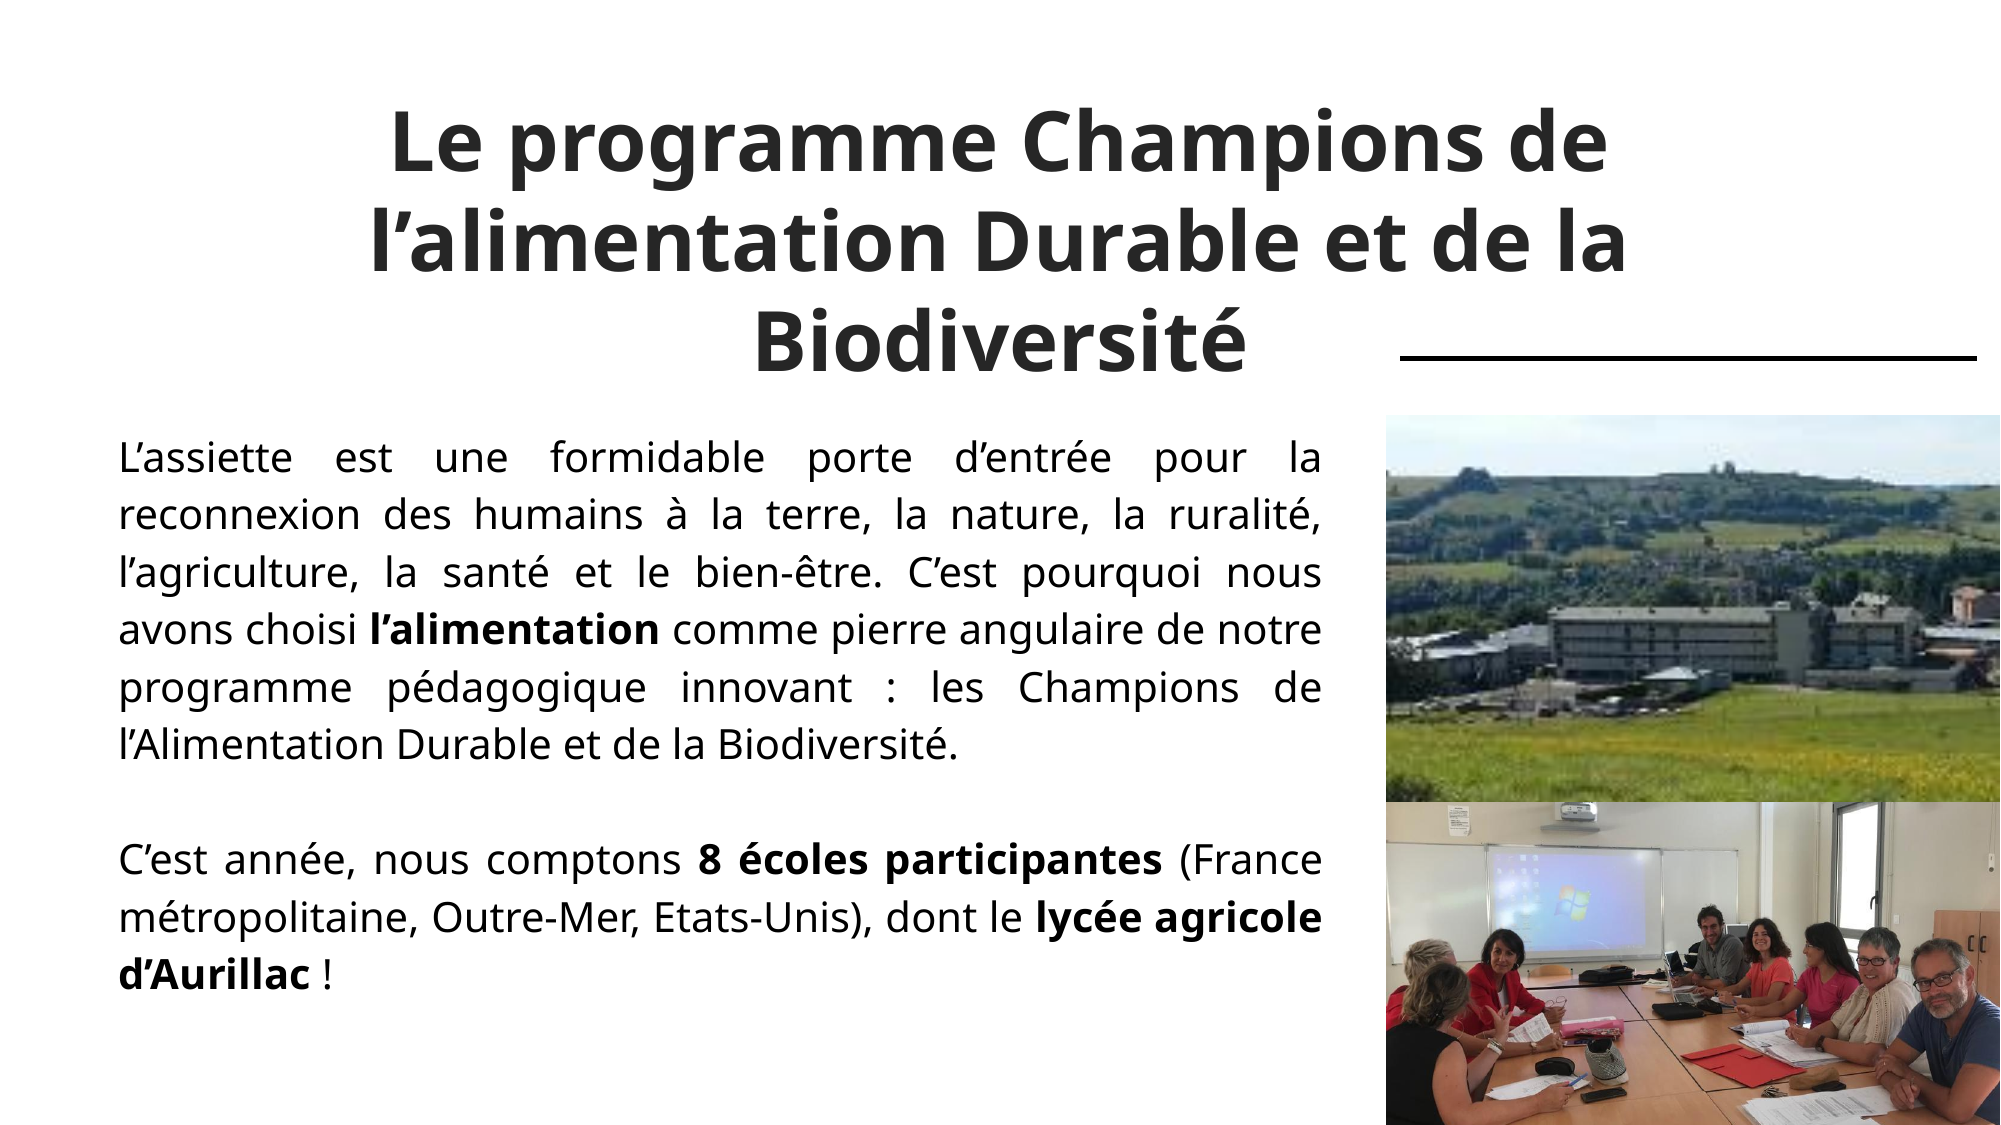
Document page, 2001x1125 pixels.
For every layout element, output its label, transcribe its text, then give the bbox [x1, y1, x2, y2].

text_box Le programme Champions de l’alimentation Durable et de la Biodiversité [103, 80, 1897, 359]
picture [1386, 415, 2000, 1125]
text_box L’assiette est une formidable porte d’entrée pour la reconnexion des humains à la terre, la nature, la ruralité, l’agriculture, la santé et le bien-être. C’est pourquoi nous avons choisi l’alimentation comme pierre angulaire de notre programme pédagogique innovant : les Champions de l’Alimentation Durable et de la Biodiversité. C’est année, nous comptons 8 écoles participantes (France métropolitaine, Outre-Mer, Etats-Unis), dont le lycée agricole d’Aurillac ! [103, 415, 1339, 1110]
